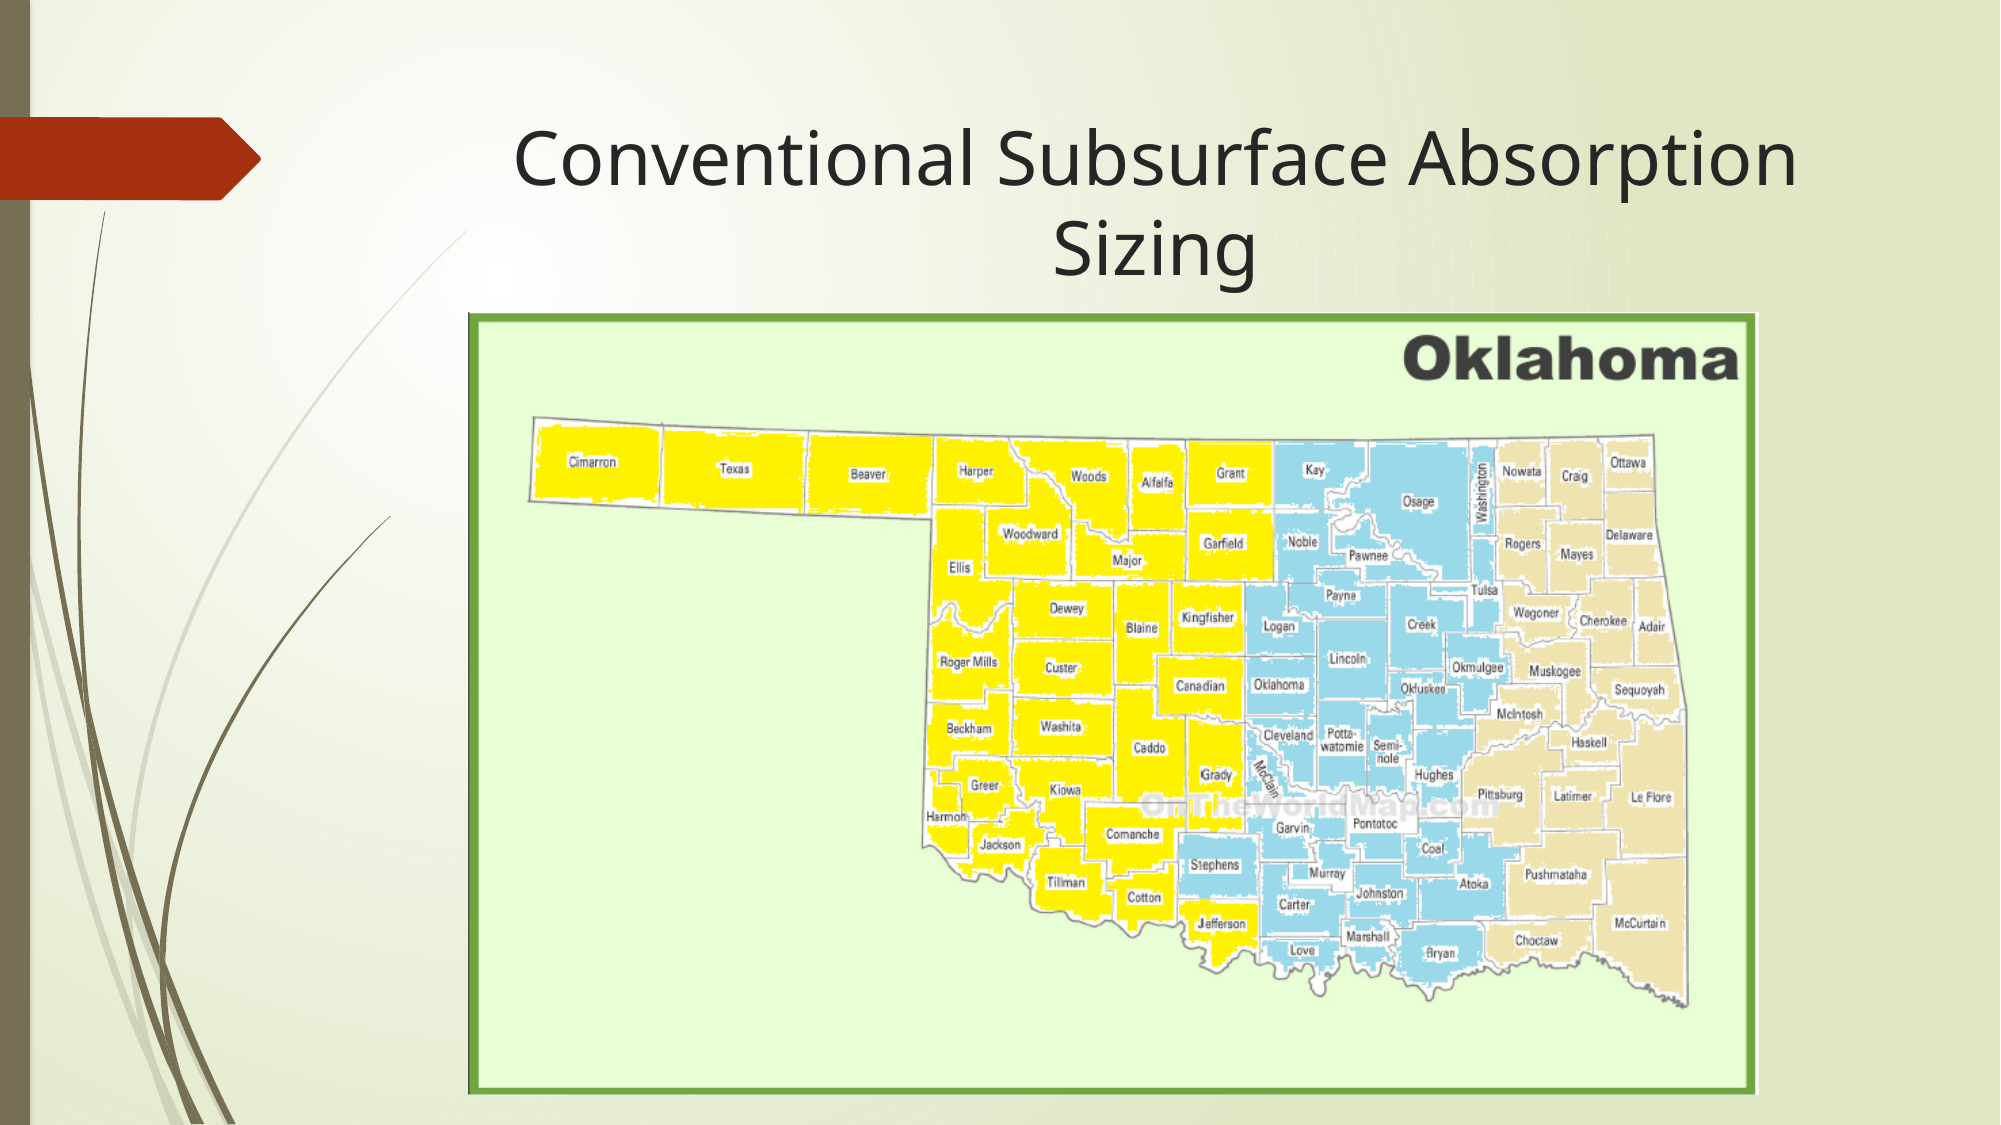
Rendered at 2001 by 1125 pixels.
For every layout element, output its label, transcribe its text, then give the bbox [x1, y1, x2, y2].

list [468, 312, 1759, 1096]
title Conventional Subsurface Absorption Sizing [425, 102, 1888, 313]
